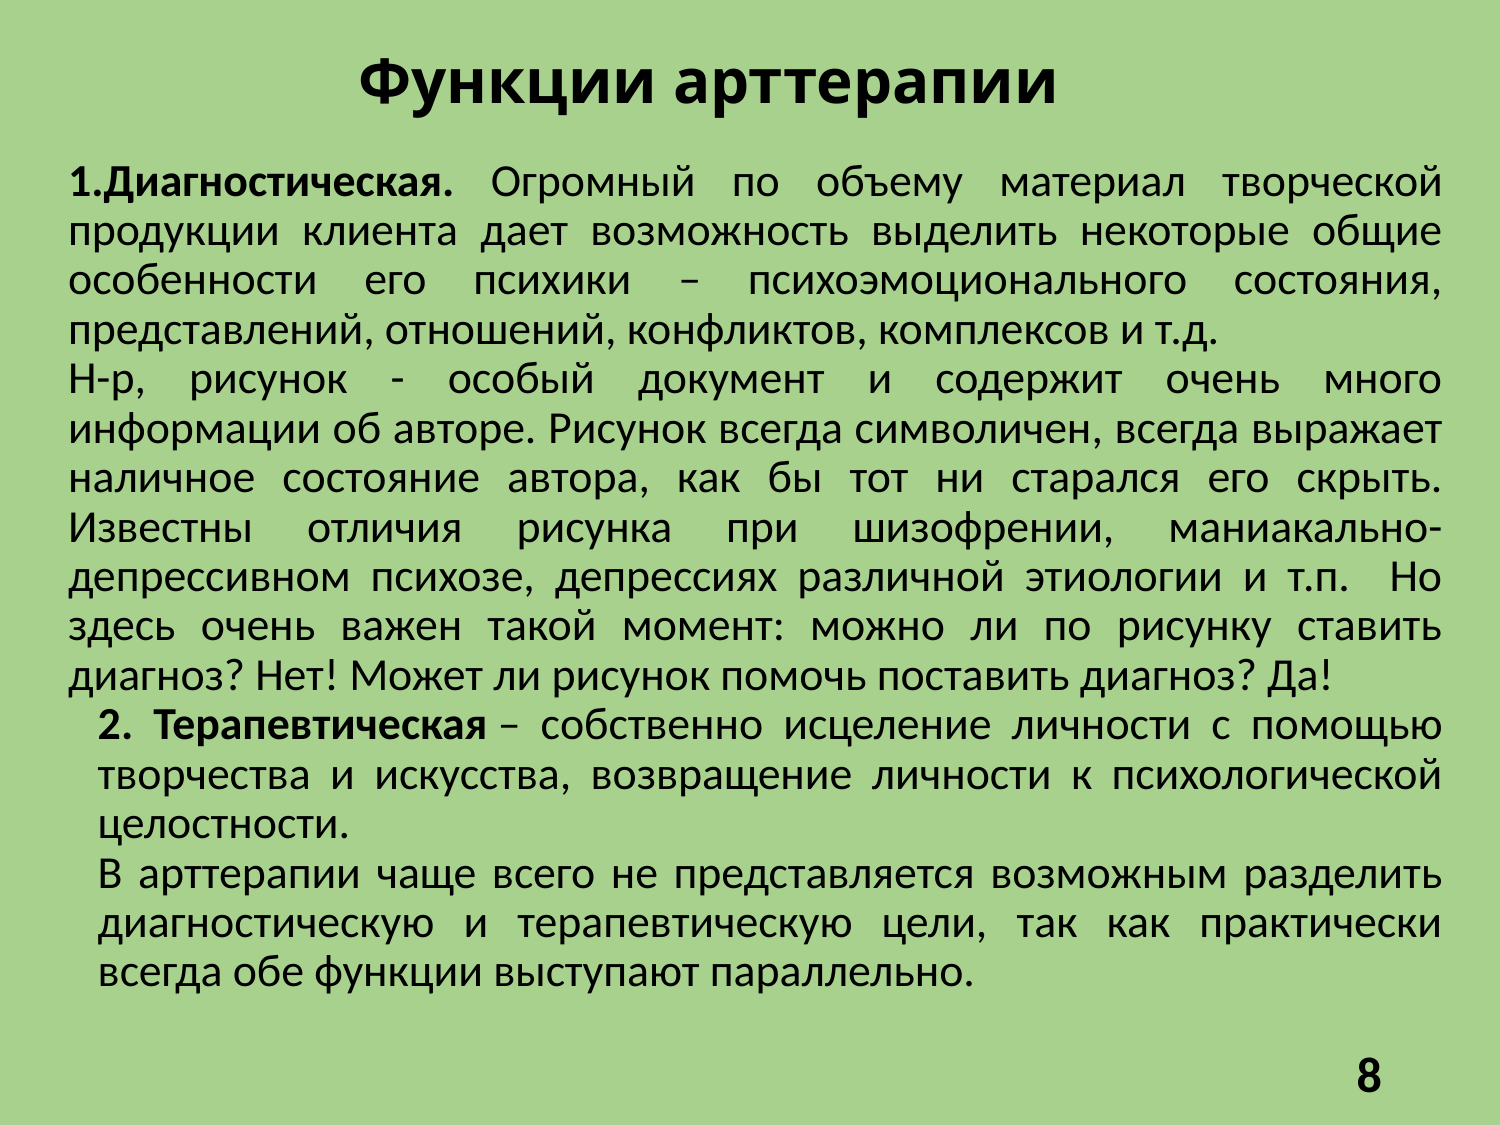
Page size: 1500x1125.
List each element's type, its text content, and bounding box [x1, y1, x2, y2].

title Функции арттерапии [242, 42, 1176, 125]
slide_number 8 [1059, 1042, 1397, 1103]
list 1.Диагностическая. Огромный по объему материал творческой продукции клиента дает возможность выделить некоторые общие особенности его психики – психоэмоционального состояния, представлений, отношений, конфликтов, комплексов и т.д. Н-р, рисунок - особый документ и содержит очень много информации об авторе. Рисунок всегда символичен, всегда выражает наличное состояние автора, как бы тот ни старался его скрыть. Известны отличия рисунка при шизофрении, маниакально-депрессивном психозе, депрессиях различной этиологии и т.п. Но здесь очень важен такой момент: можно ли по рисунку ставить диагноз? Нет! Может ли рисунок помочь поставить диагноз? Да! 2. Терапевтическая – собственно исцеление личности с помощью творчества и искусства, возвращение личности к психологической целостности. В арттерапии чаще всего не представляется возможным разделить диагностическую и терапевтическую цели, так как практически всегда обе функции выступают параллельно. [53, 149, 1459, 1012]
